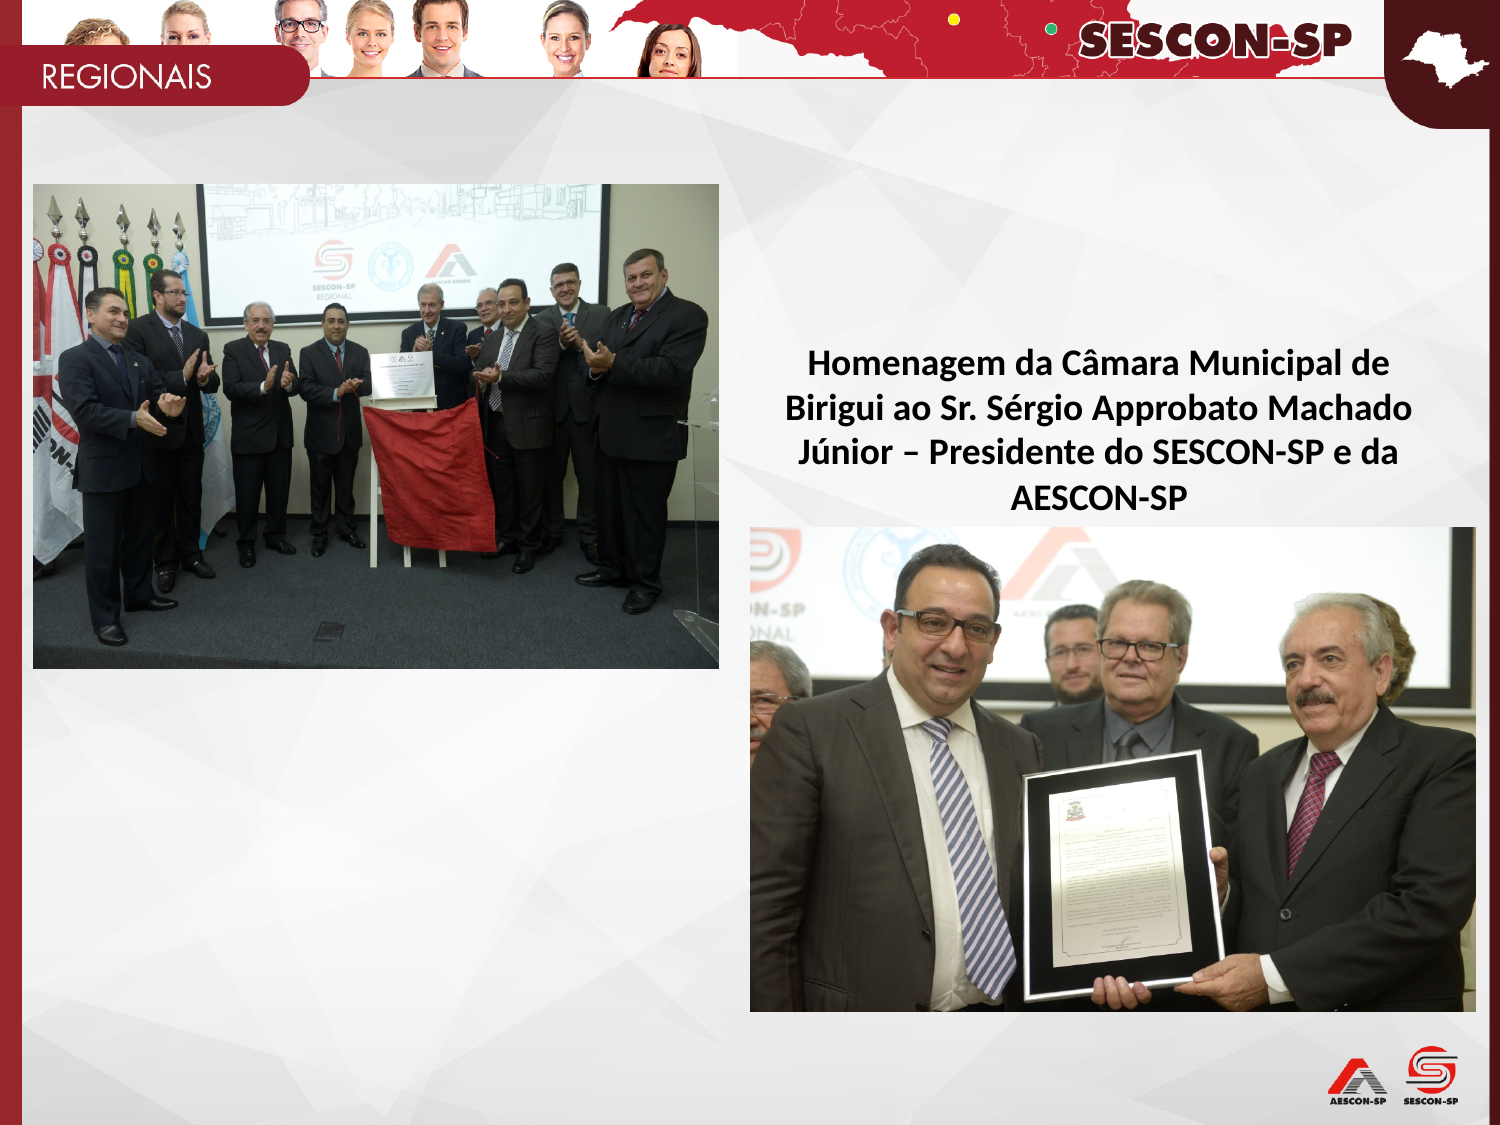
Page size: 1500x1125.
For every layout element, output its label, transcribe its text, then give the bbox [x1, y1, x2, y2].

text_box Homenagem da Câmara Municipal de Birigui ao Sr. Sérgio Approbato Machado Júnior – Presidente do SESCON-SP e da AESCON-SP [750, 330, 1448, 525]
picture [0, 0, 1500, 1125]
